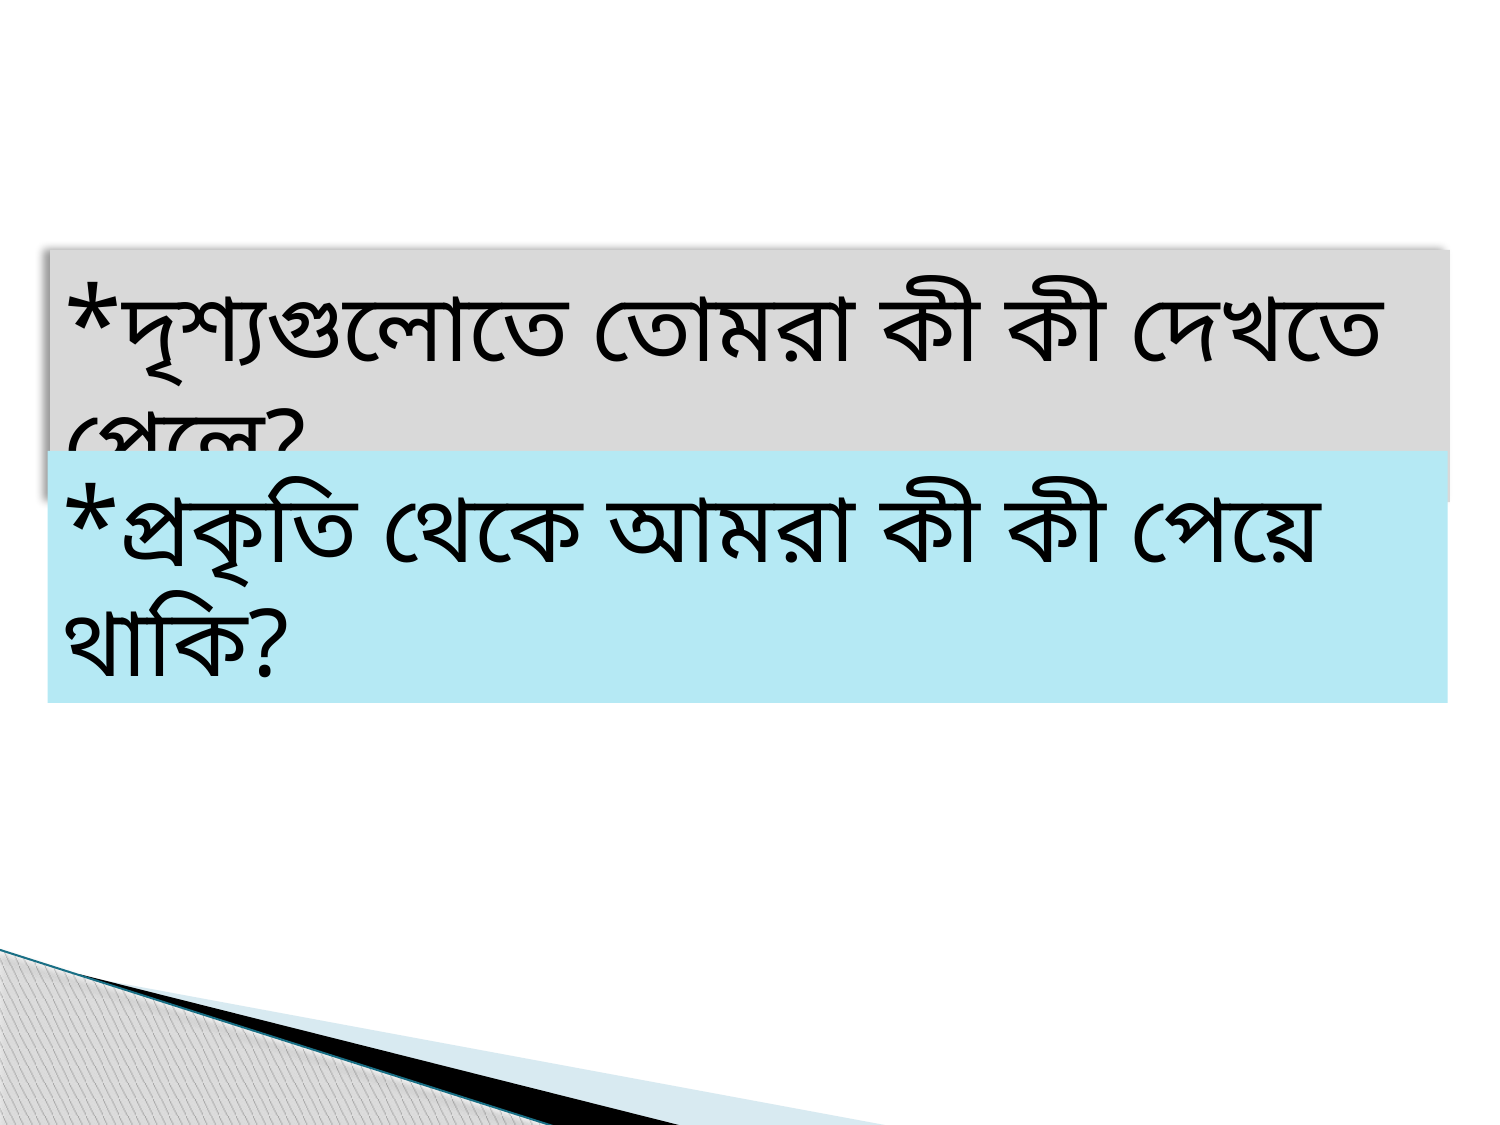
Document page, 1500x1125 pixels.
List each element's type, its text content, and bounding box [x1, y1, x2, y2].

text_box *প্রকৃতি থেকে আমরা কী কী পেয়ে থাকি? [47, 450, 1448, 703]
text_box *দৃশ্যগুলোতে তোমরা কী কী দেখতে পেলে? [50, 249, 1450, 503]
